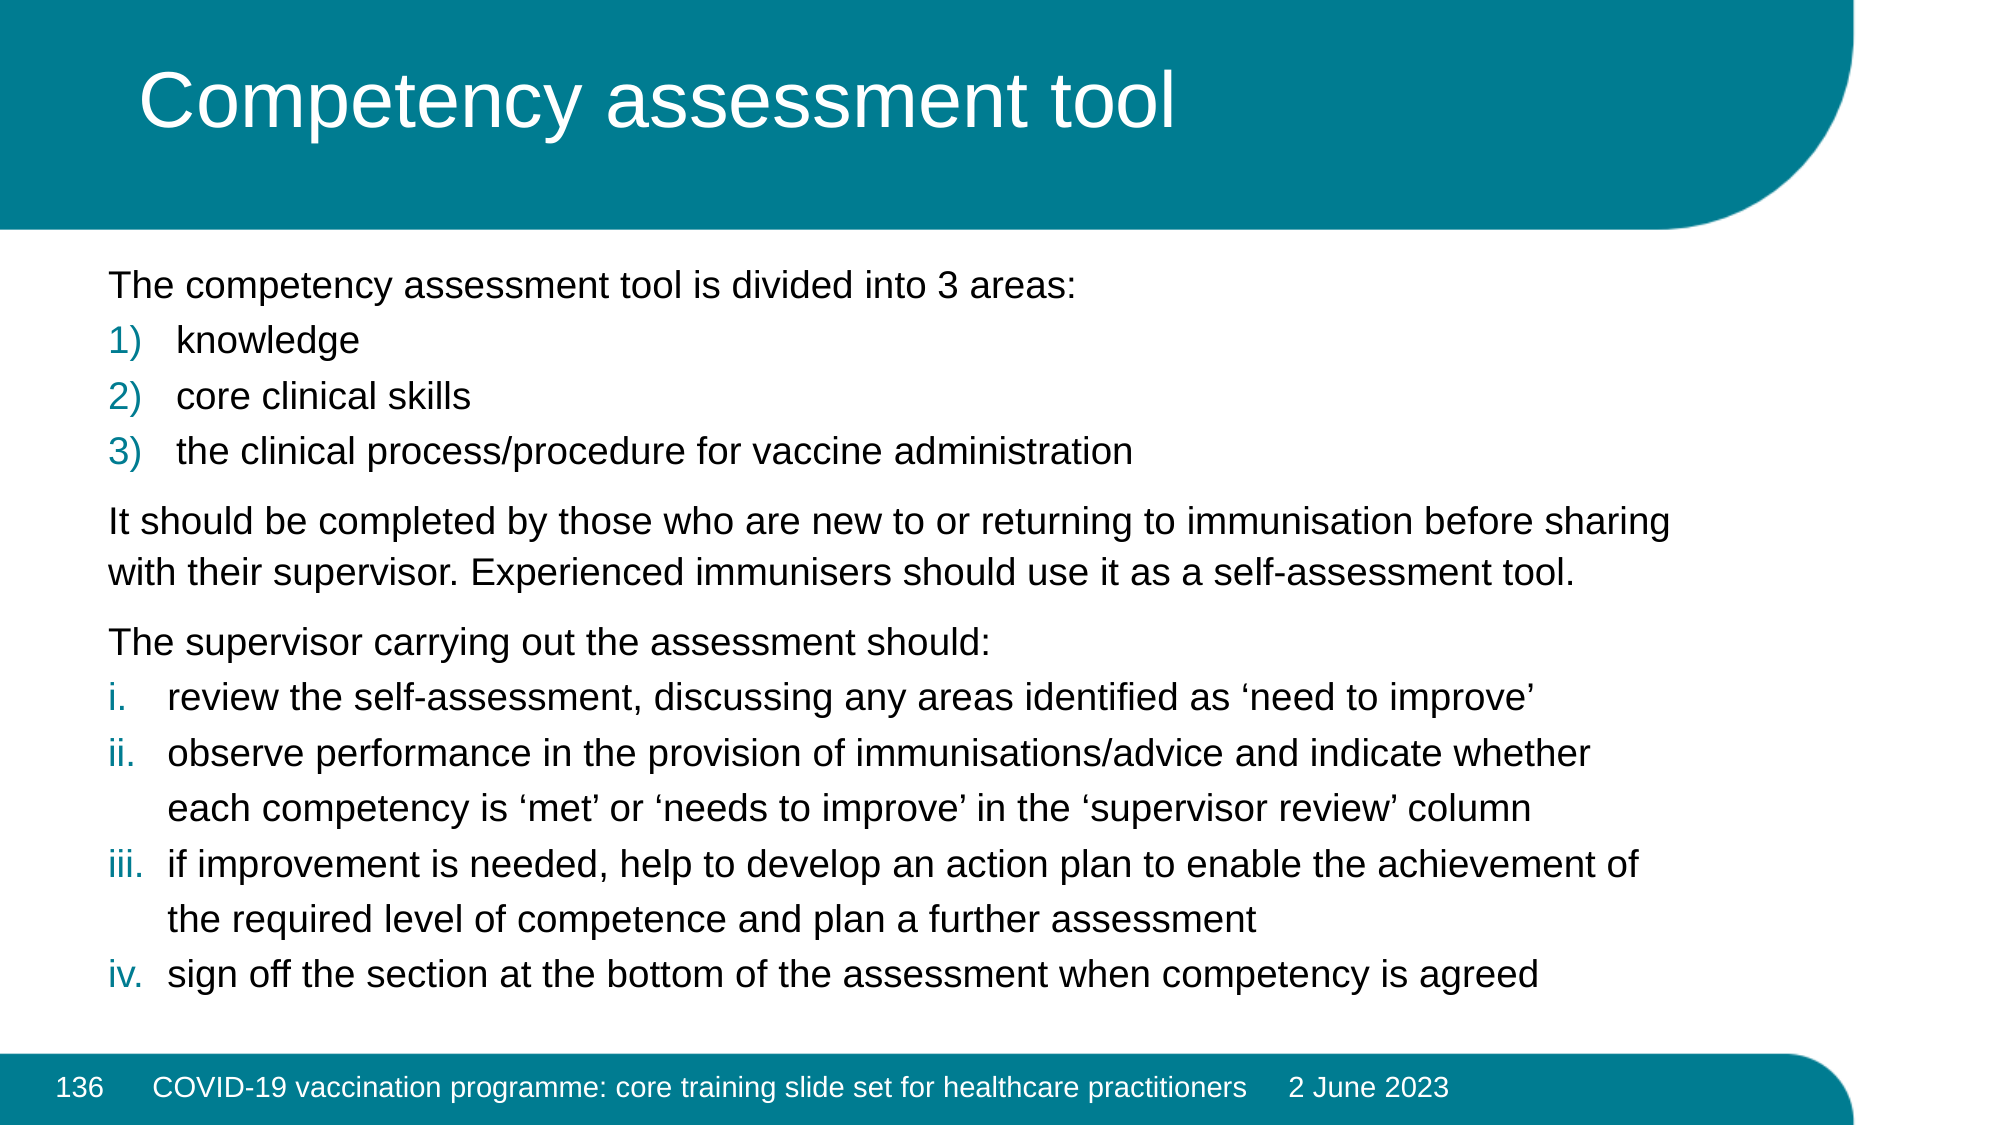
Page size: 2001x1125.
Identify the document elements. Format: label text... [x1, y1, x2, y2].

footer COVID-19 vaccination programme: core training slide set for healthcare practitioners 2 June 2023 [137, 1056, 1780, 1116]
slide_number 136 [21, 1056, 120, 1117]
title Competency assessment tool [123, 51, 1441, 159]
list The competency assessment tool is divided into 3 areas: knowledge core clinical skills the clinical process/procedure for vaccine administration It should be completed by those who are new to or returning to immunisation before sharing with their supervisor. Experienced immunisers should use it as a self-assessment tool. The supervisor carrying out the assessment should: review the self-assessment, discussing any areas identified as ‘need to improve’ observe performance in the provision of immunisations/advice and indicate whether each competency is ‘met’ or ‘needs to improve’ in the ‘supervisor review’ column if improvement is needed, help to develop an action plan to enable the achievement of the required level of competence and plan a further assessment sign off the section at the bottom of the assessment when competency is agreed [93, 243, 1700, 1057]
